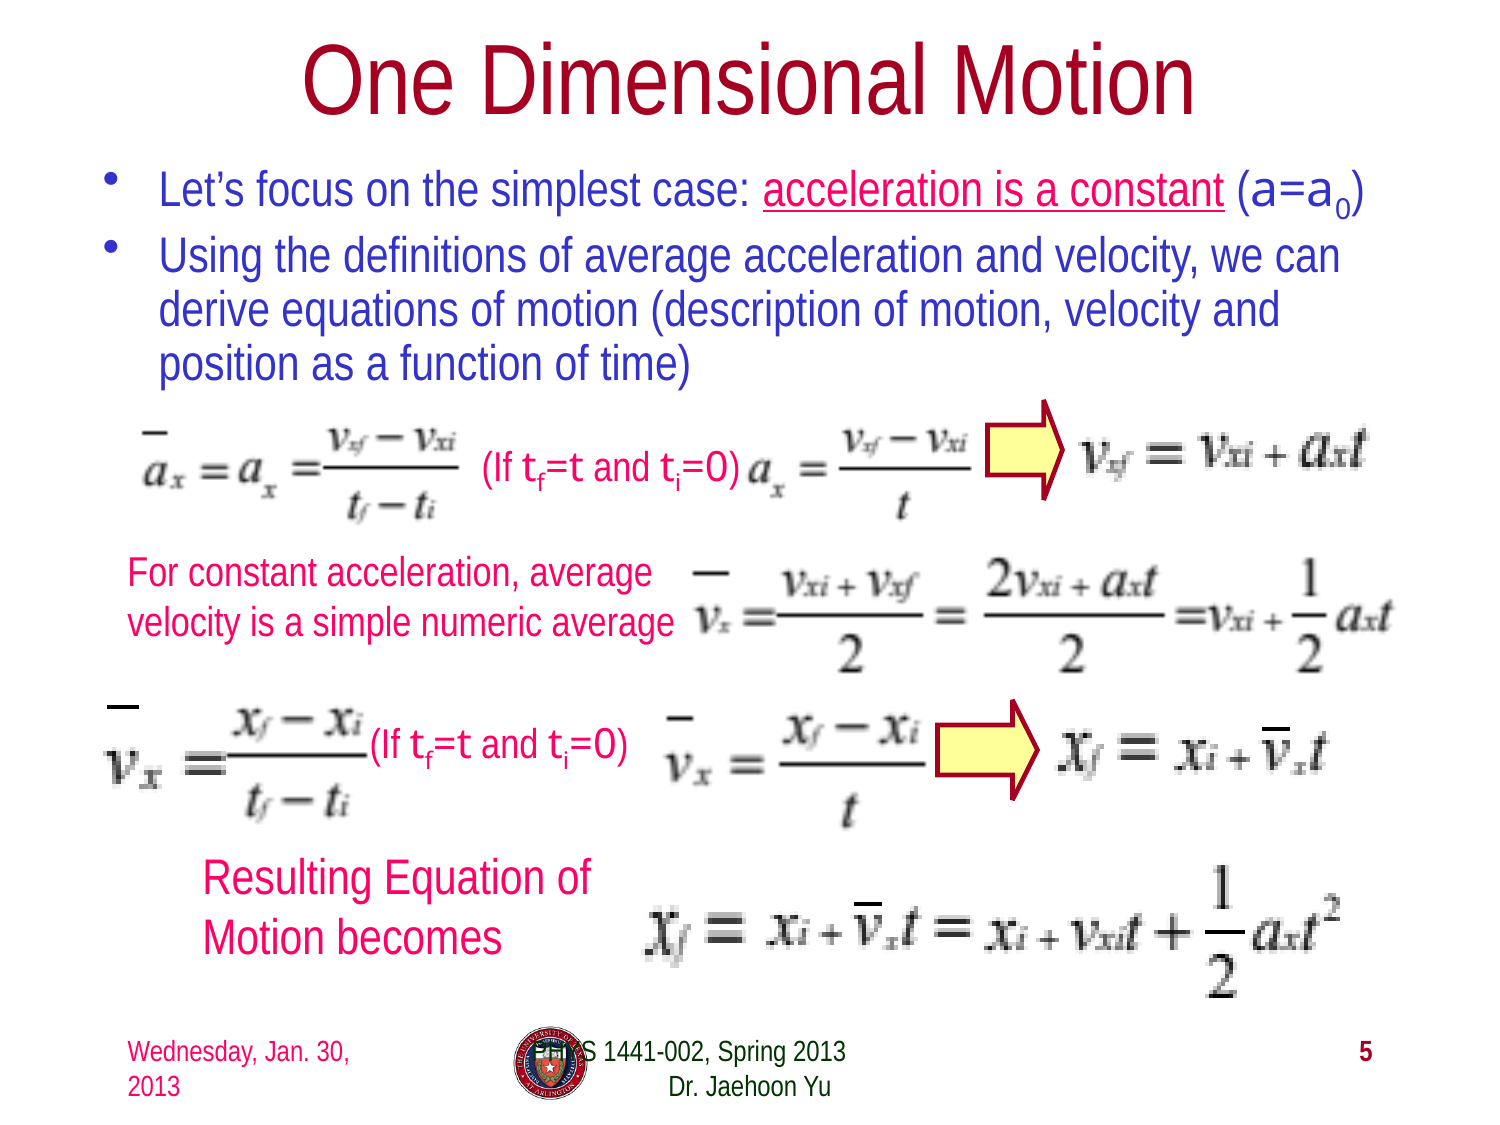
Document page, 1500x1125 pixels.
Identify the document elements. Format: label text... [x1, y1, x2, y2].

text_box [1070, 424, 1190, 488]
text_box [987, 399, 1063, 500]
slide_number 5 [1074, 1024, 1388, 1101]
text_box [657, 676, 931, 833]
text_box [221, 670, 376, 830]
text_box [937, 699, 1038, 800]
text_box Resulting Equation of Motion becomes [187, 837, 675, 973]
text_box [318, 395, 463, 529]
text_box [1188, 414, 1376, 473]
list Let’s focus on the simplest case: acceleration is a constant (a=a0) Using the definitions of average acceleration and velocity, we can derive equations of motion (description of motion, velocity and position as a function of time) [87, 149, 1413, 363]
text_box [974, 535, 1198, 678]
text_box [231, 427, 313, 503]
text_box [757, 872, 972, 956]
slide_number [112, 1024, 426, 1101]
title One Dimensional Motion [112, 24, 1388, 126]
text_box (If tf=t and ti=0) [379, 709, 644, 782]
text_box For constant acceleration, average velocity is a simple numeric average [112, 537, 713, 653]
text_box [1049, 712, 1164, 788]
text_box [1200, 535, 1401, 678]
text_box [687, 562, 766, 638]
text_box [977, 836, 1345, 1003]
footer PHYS 1441-002, Spring 2013 Dr. Jaehoon Yu [512, 1024, 988, 1101]
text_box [741, 397, 976, 523]
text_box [93, 691, 216, 794]
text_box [137, 422, 235, 494]
text_box (If tf=t and ti=0) [466, 432, 736, 504]
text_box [1167, 697, 1338, 781]
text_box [771, 535, 972, 678]
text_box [637, 887, 752, 976]
